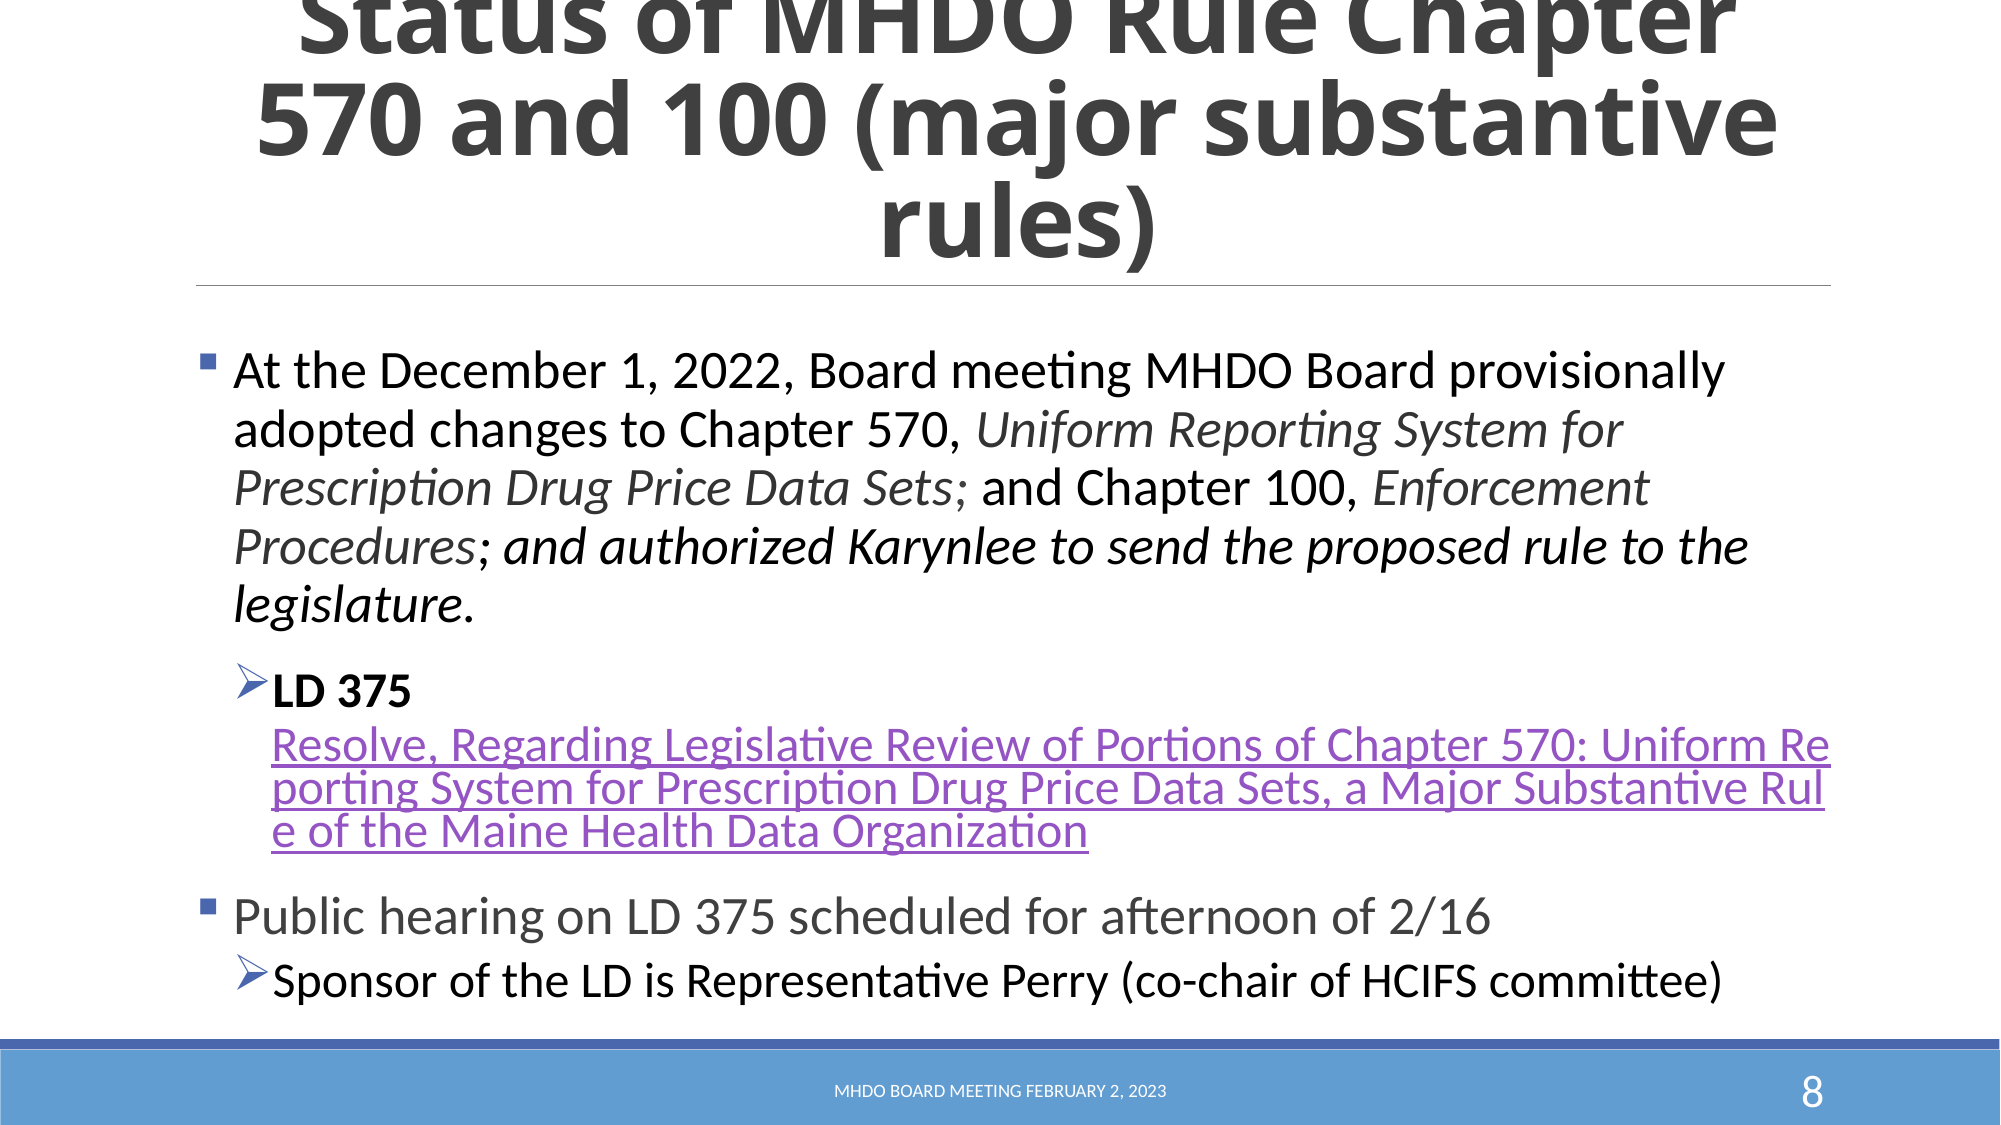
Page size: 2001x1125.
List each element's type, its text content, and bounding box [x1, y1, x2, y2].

slide_number 8 [1624, 1059, 1840, 1120]
footer MHDO Board Meeting February 2, 2023 [604, 1059, 1396, 1120]
list At the December 1, 2022, Board meeting MHDO Board provisionally adopted changes to Chapter 570, Uniform Reporting System for Prescription Drug Price Data Sets; and Chapter 100, Enforcement Procedures; and authorized Karynlee to send the proposed rule to the legislature. LD 375 Resolve, Regarding Legislative Review of Portions of Chapter 570: Uniform Reporting System for Prescription Drug Price Data Sets, a Major Substantive Rule of the Maine Health Data Organization Public hearing on LD 375 scheduled for afternoon of 2/16 Sponsor of the LD is Representative Perry (co-chair of HCIFS committee) [195, 334, 1840, 963]
title Status of MHDO Rule Chapter 570 and 100 (major substantive rules) [195, 47, 1840, 285]
